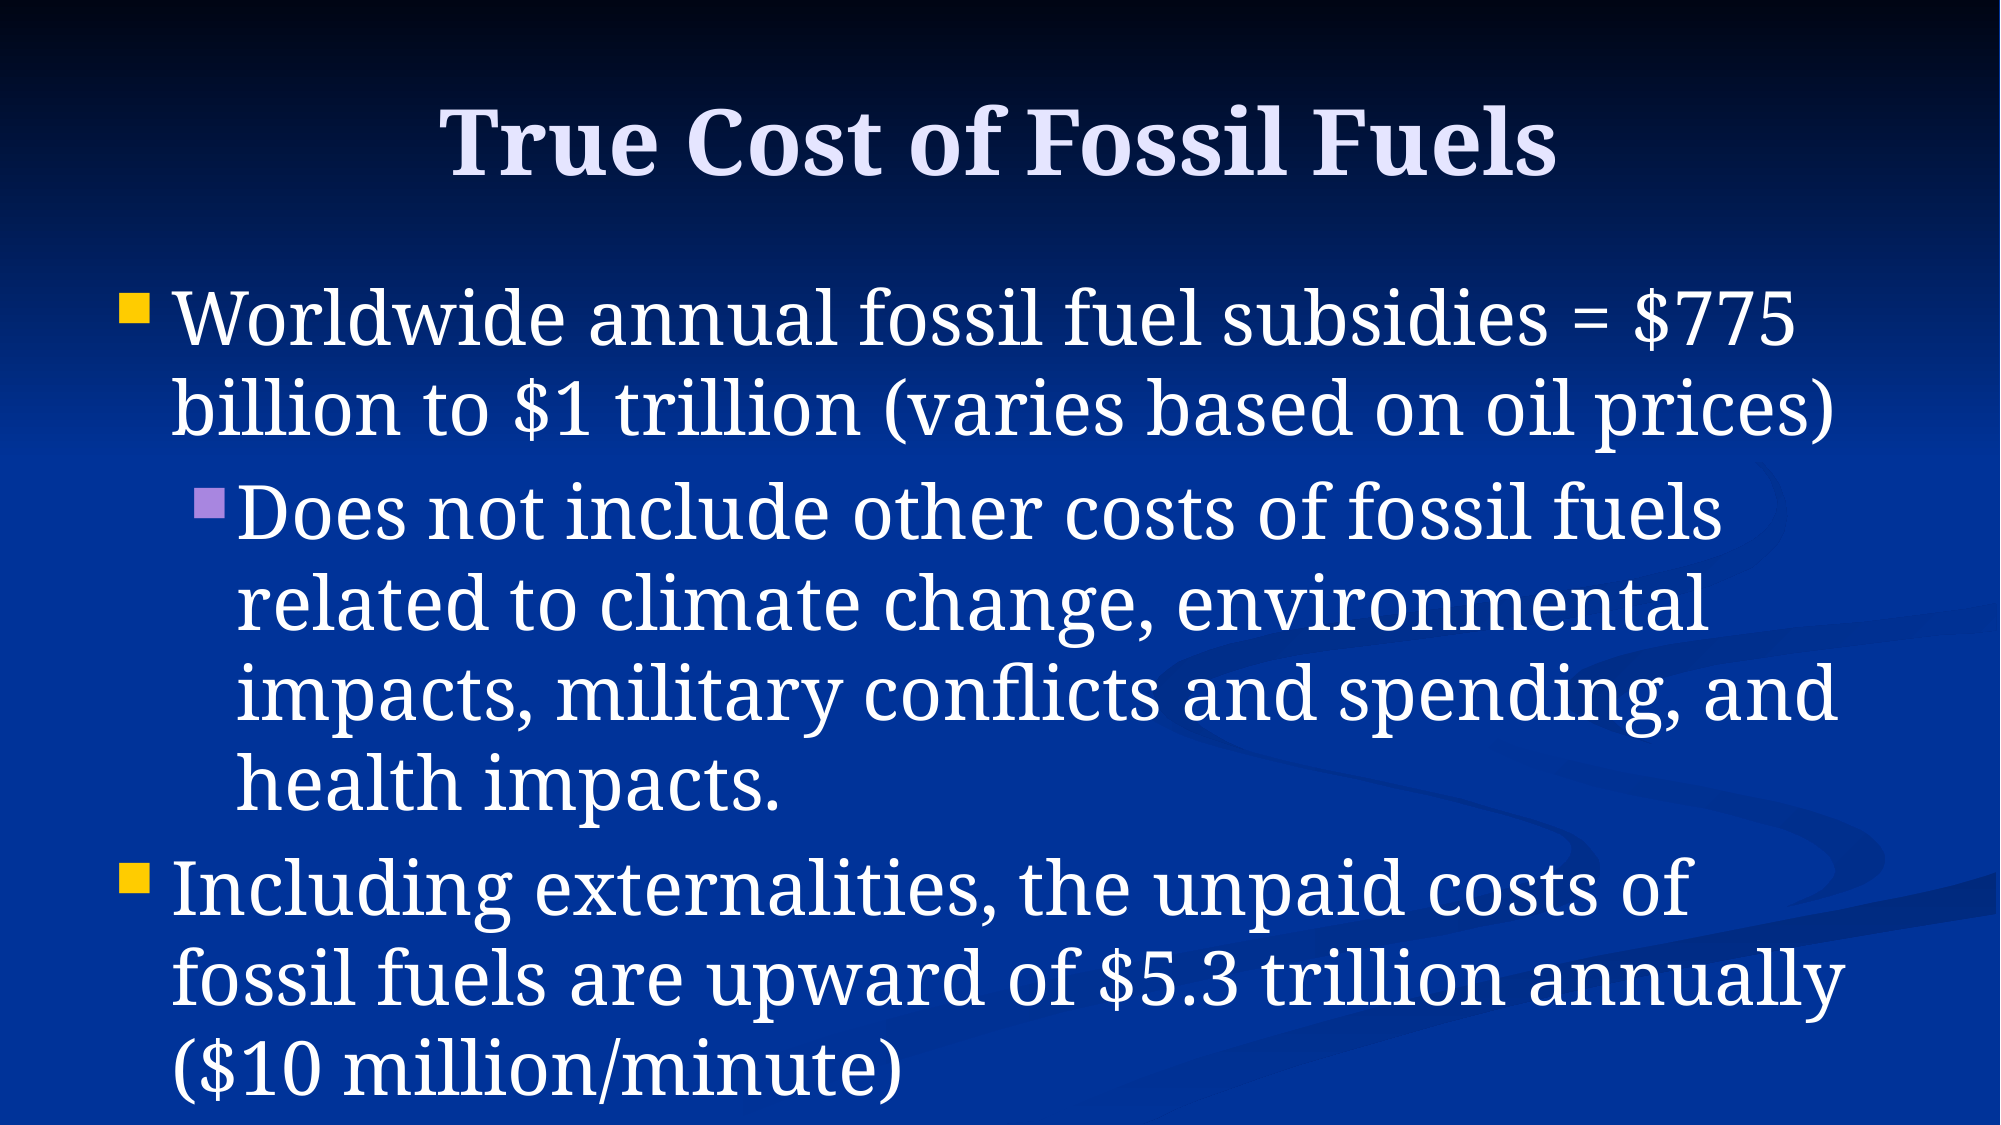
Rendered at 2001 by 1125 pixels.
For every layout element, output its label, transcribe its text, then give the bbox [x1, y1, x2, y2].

list Worldwide annual fossil fuel subsidies = $775 billion to $1 trillion (varies based on oil prices) Does not include other costs of fossil fuels related to climate change, environmental impacts, military conflicts and spending, and health impacts. Including externalities, the unpaid costs of fossil fuels are upward of $5.3 trillion annually ($10 million/minute) [99, 262, 1901, 1006]
title True Cost of Fossil Fuels [99, 44, 1901, 233]
